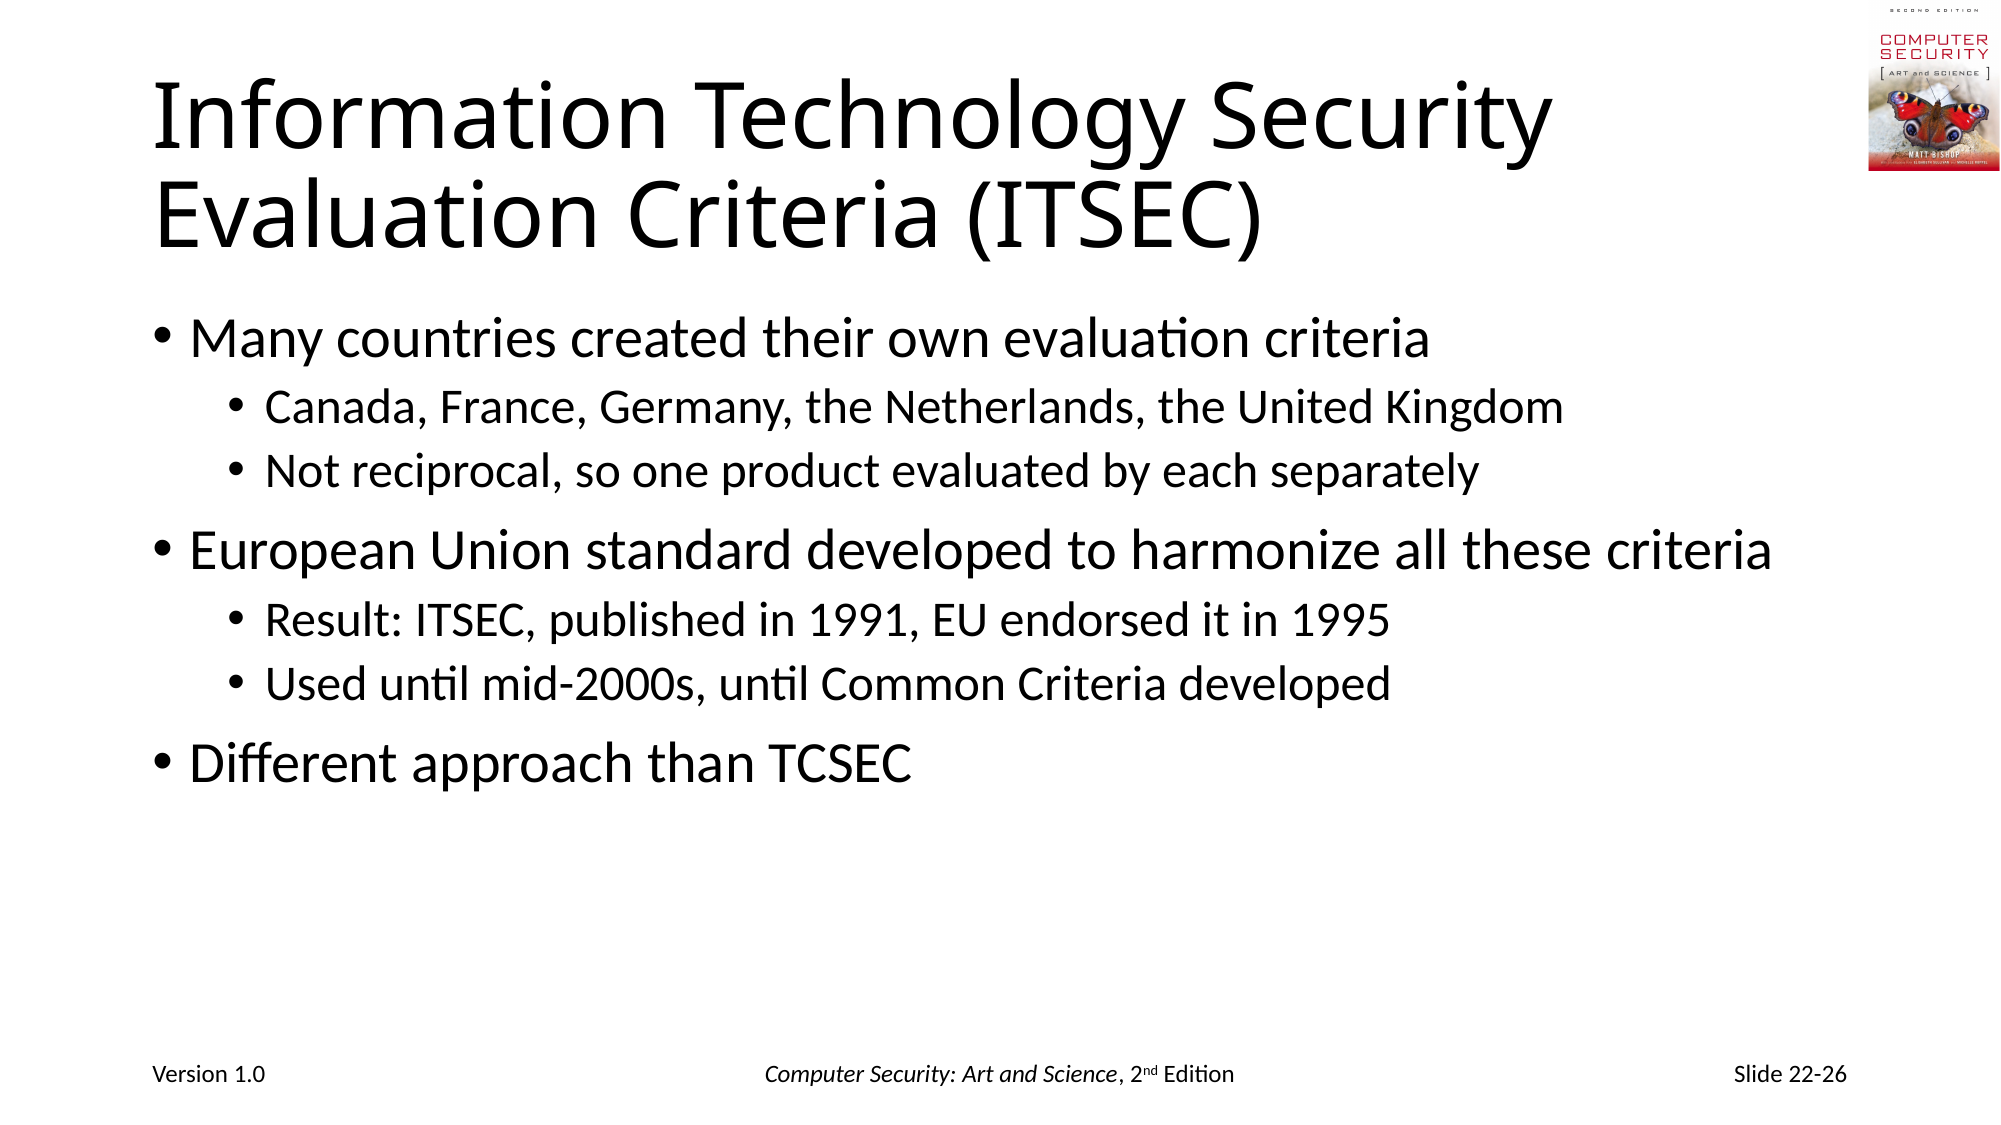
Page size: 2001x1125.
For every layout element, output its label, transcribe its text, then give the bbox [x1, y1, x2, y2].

slide_number Slide 22-26 [1412, 1042, 1863, 1103]
picture [1868, 0, 2000, 171]
slide_number Version 1.0 [137, 1042, 588, 1103]
title Information Technology Security Evaluation Criteria (ITSEC) [137, 59, 1863, 278]
footer Computer Security: Art and Science, 2nd Edition [662, 1042, 1338, 1103]
list Many countries created their own evaluation criteria Canada, France, Germany, the Netherlands, the United Kingdom Not reciprocal, so one product evaluated by each separately European Union standard developed to harmonize all these criteria Result: ITSEC, published in 1991, EU endorsed it in 1995 Used until mid-2000s, until Common Criteria developed Different approach than TCSEC [137, 299, 1863, 1014]
